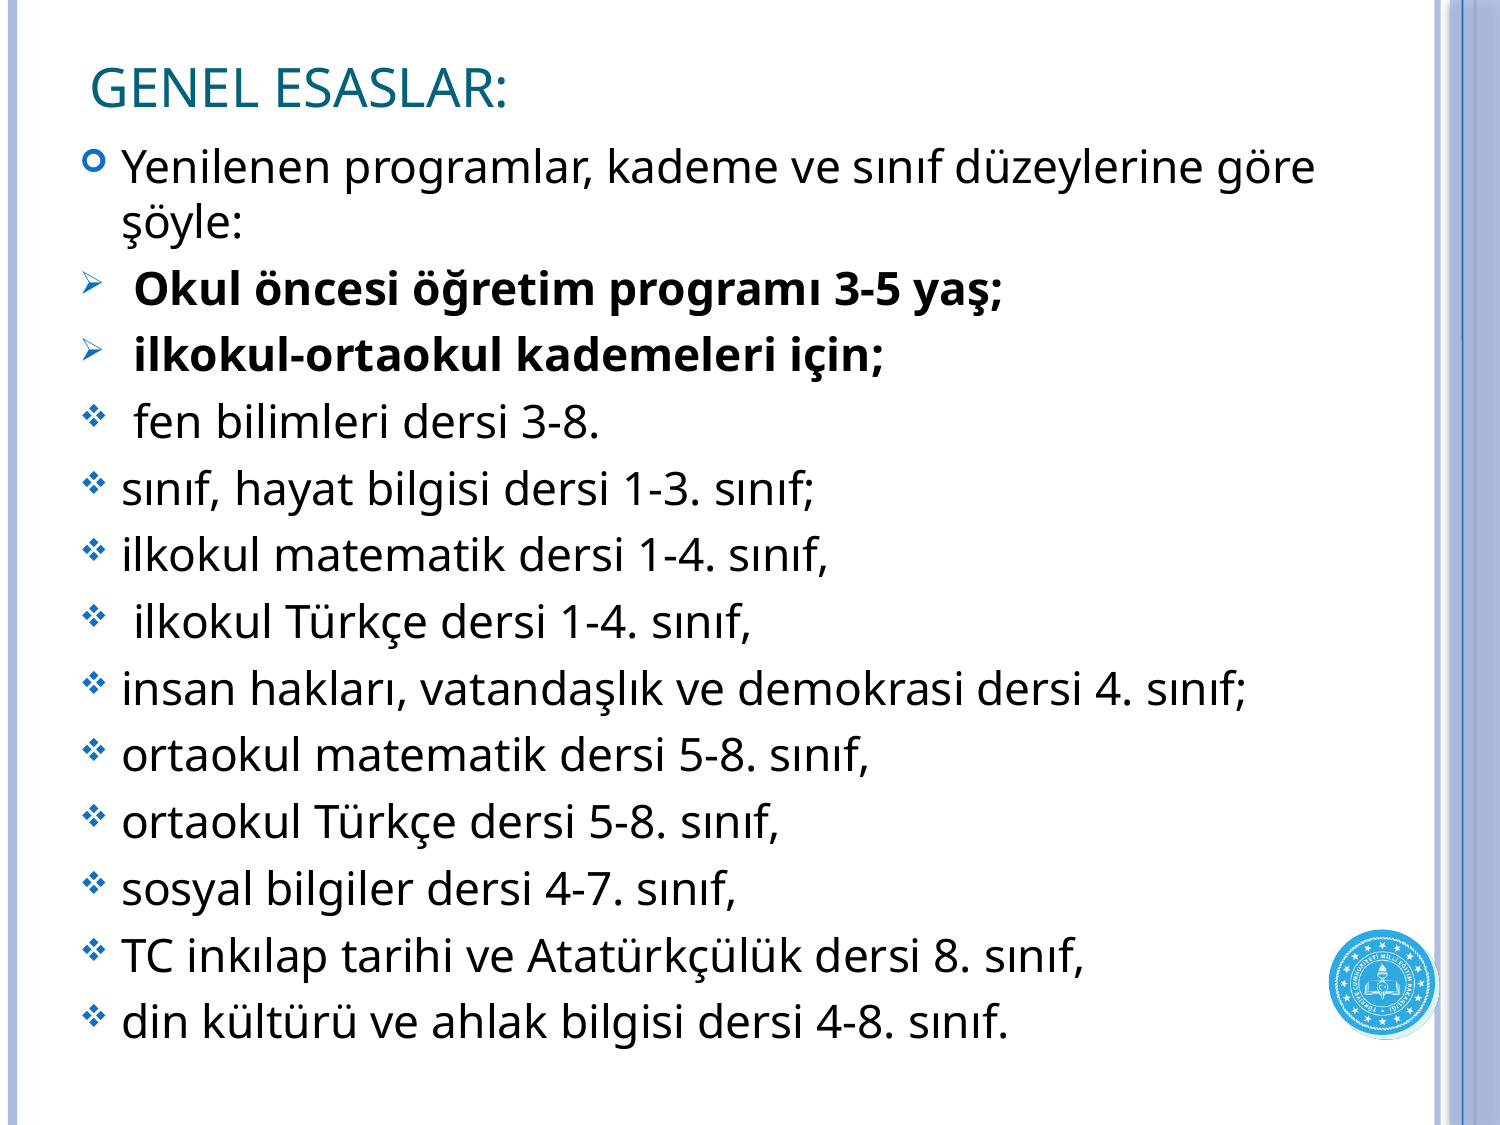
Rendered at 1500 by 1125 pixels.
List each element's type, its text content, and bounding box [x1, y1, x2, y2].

picture [1328, 928, 1436, 1036]
list Yenilenen programlar, kademe ve sınıf düzeylerine göre şöyle: Okul öncesi öğretim programı 3-5 yaş; ilkokul-ortaokul kademeleri için; fen bilimleri dersi 3-8. sınıf, hayat bilgisi dersi 1-3. sınıf; ilkokul matematik dersi 1-4. sınıf, ilkokul Türkçe dersi 1-4. sınıf, insan hakları, vatandaşlık ve demokrasi dersi 4. sınıf; ortaokul matematik dersi 5-8. sınıf, ortaokul Türkçe dersi 5-8. sınıf, sosyal bilgiler dersi 4-7. sınıf, TC inkılap tarihi ve Atatürkçülük dersi 8. sınıf, din kültürü ve ahlak bilgisi dersi 4-8. sınıf. [64, 130, 1412, 1059]
title GENEL ESASLAR: [75, 45, 1300, 126]
